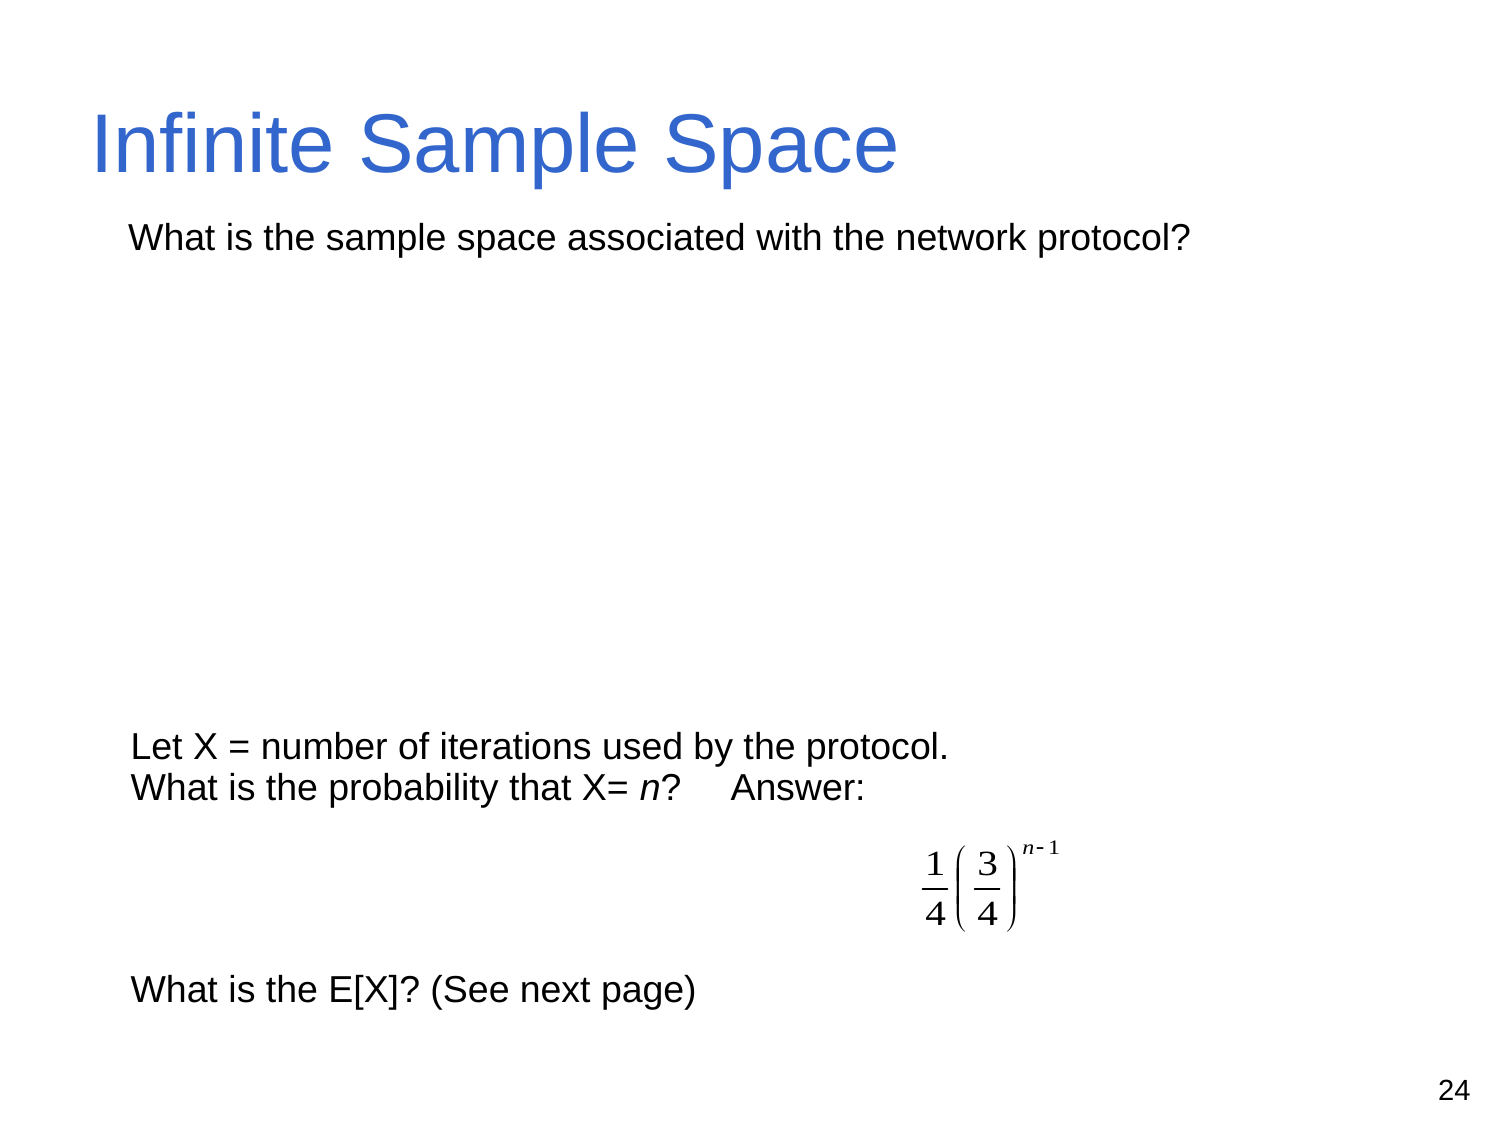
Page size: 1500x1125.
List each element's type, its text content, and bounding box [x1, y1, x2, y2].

text_box What is the sample space associated with the network protocol? [113, 205, 1207, 266]
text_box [915, 830, 1068, 940]
text_box Let X = number of iterations used by the protocol. What is the probability that X= n? Answer: What is the E[X]? (See next page) [115, 720, 1274, 1019]
title Infinite Sample Space [74, 44, 1426, 233]
